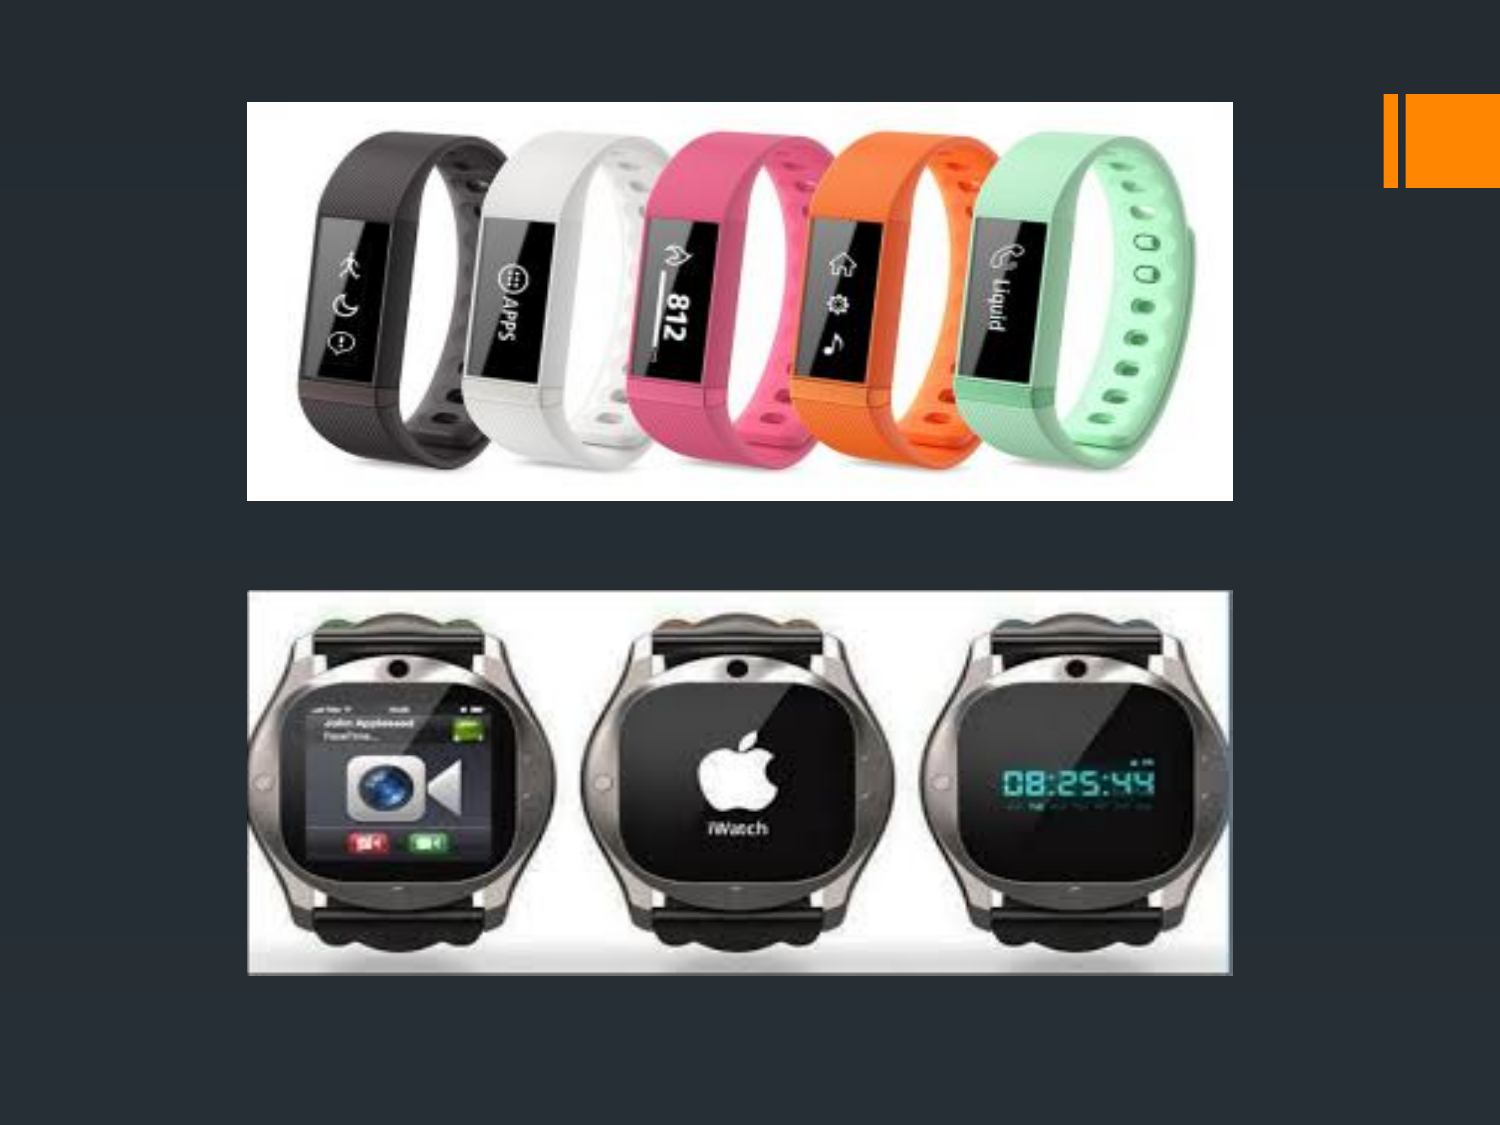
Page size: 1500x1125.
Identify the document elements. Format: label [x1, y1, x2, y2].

picture [246, 102, 1234, 502]
picture [246, 589, 1234, 976]
